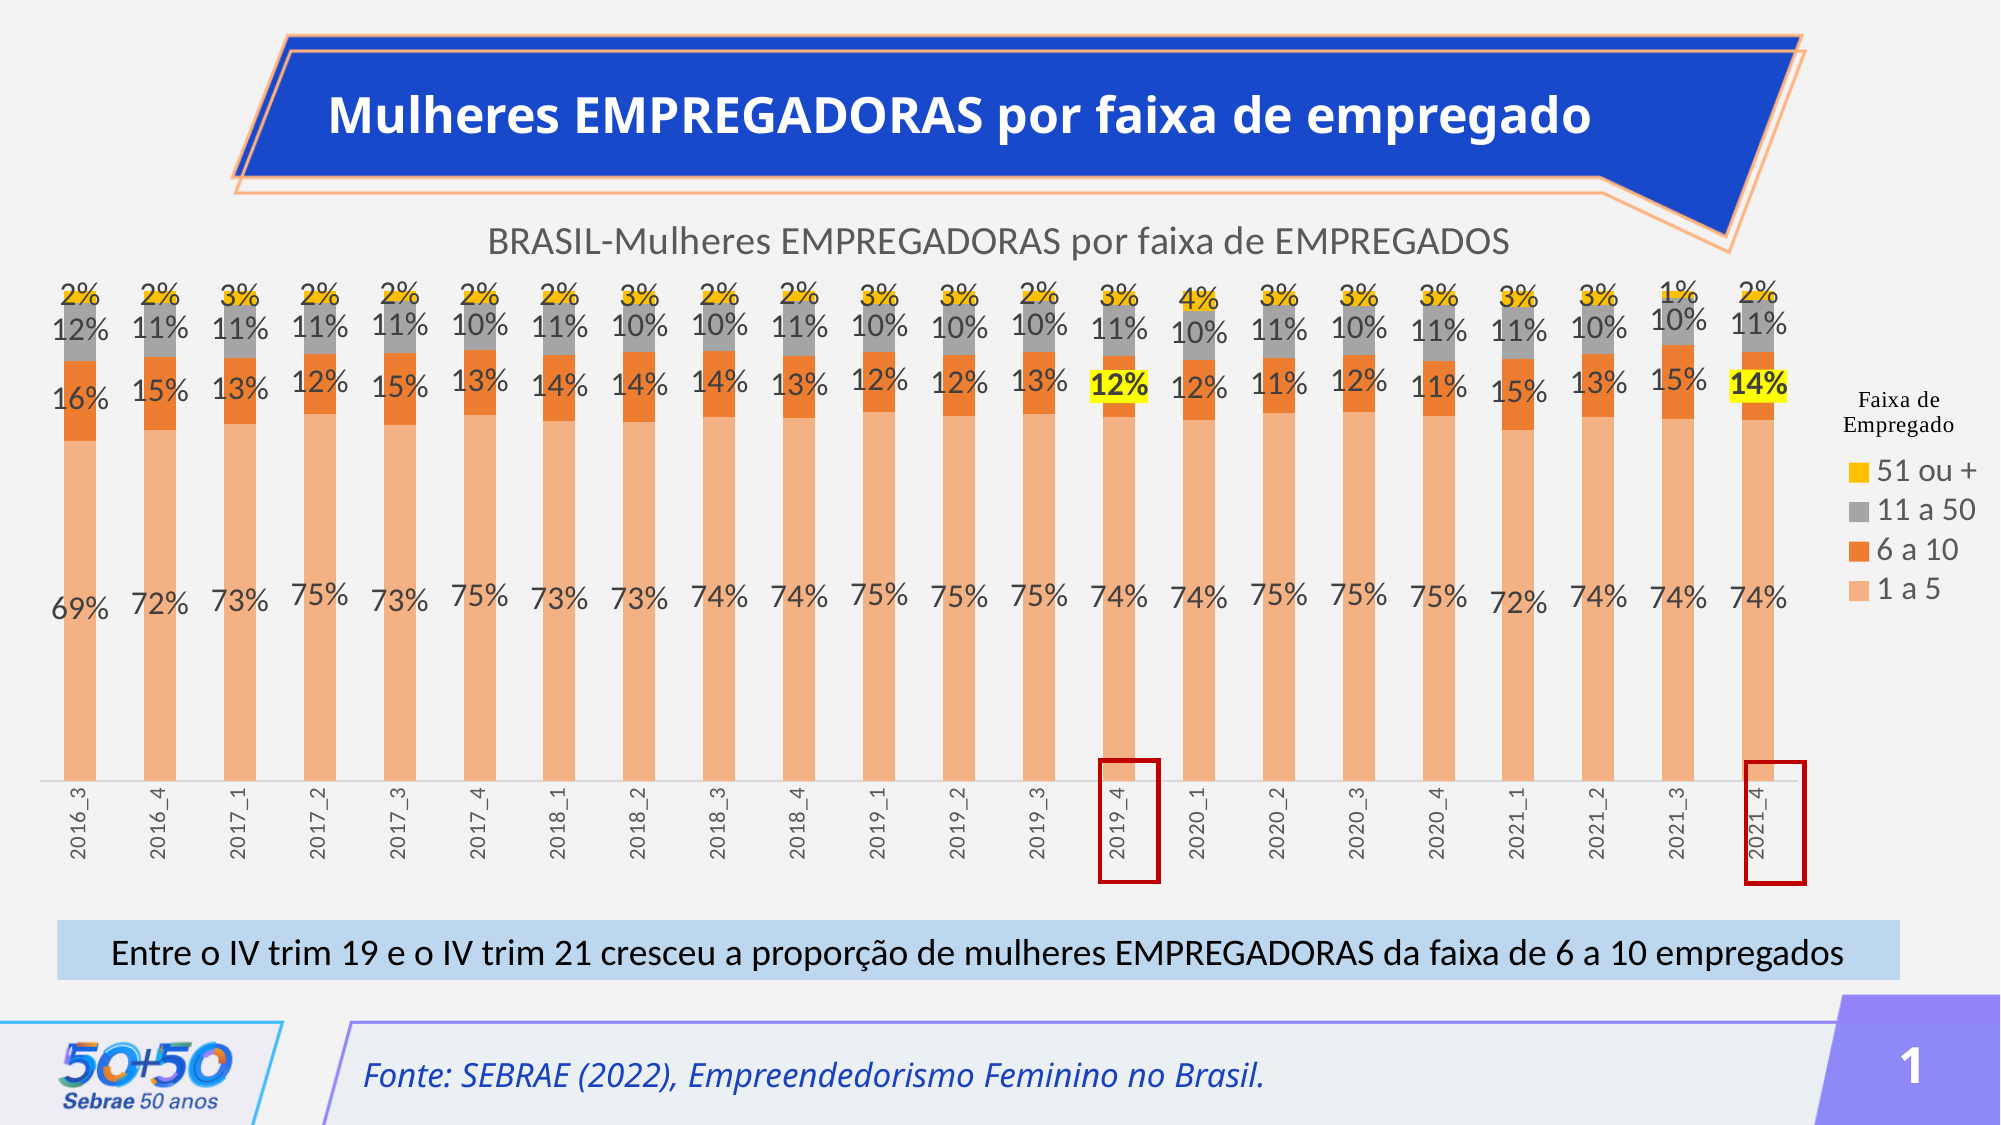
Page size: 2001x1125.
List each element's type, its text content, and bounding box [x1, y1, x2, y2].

text_box [1099, 875, 1159, 883]
picture [0, 0, 2001, 1125]
text_box Entre o IV trim 19 e o IV trim 21 cresceu a proporção de mulheres EMPREGADORAS da faixa de 6 a 10 empregados [57, 920, 1900, 980]
text_box 1 [1883, 1026, 1954, 1090]
chart [0, 189, 2000, 875]
text_box Mulheres EMPREGADORAS por faixa de empregado [312, 75, 1884, 151]
text_box [1745, 875, 1806, 884]
text_box Fonte: SEBRAE (2022), Empreendedorismo Feminino no Brasil. [347, 1044, 1791, 1105]
